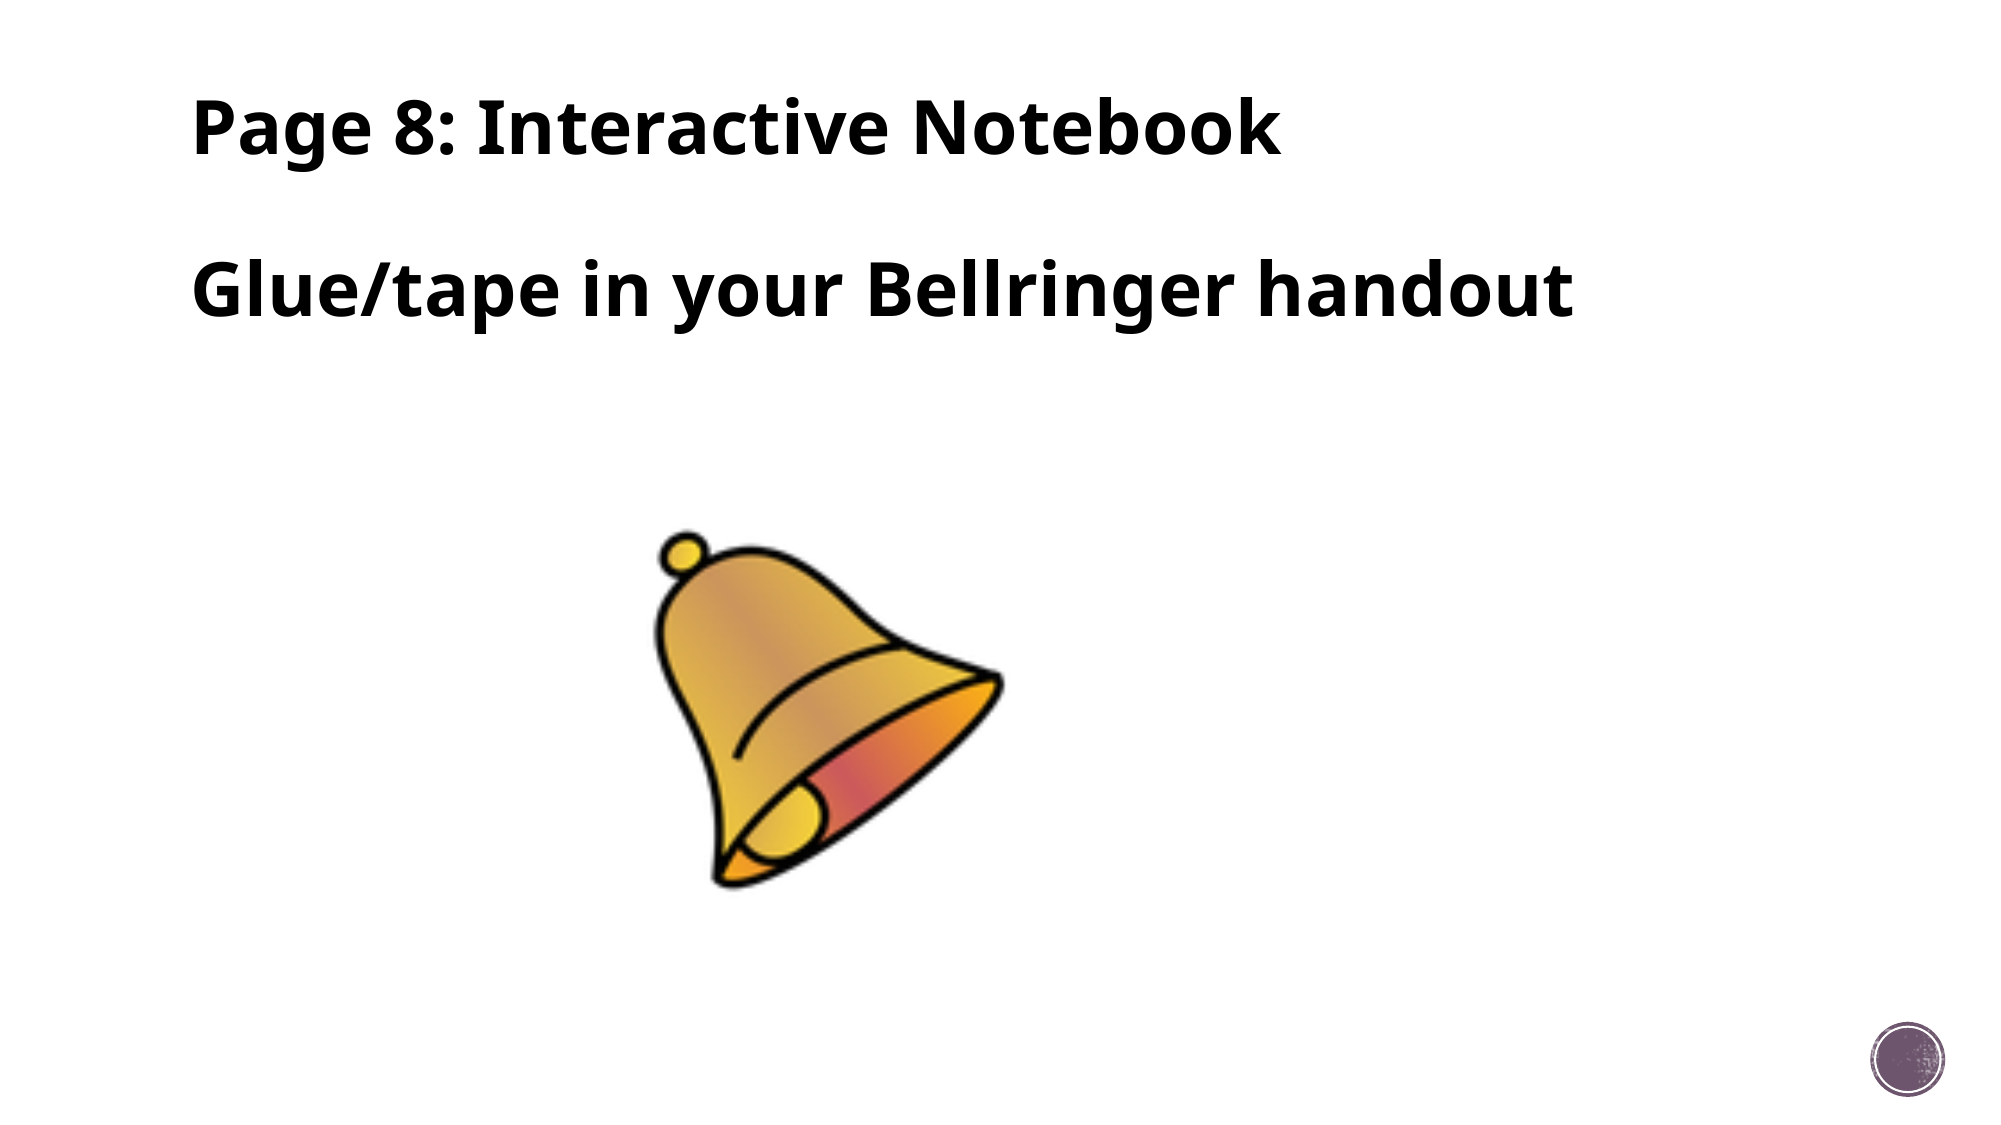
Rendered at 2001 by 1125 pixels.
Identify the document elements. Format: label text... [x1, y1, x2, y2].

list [590, 495, 1033, 938]
title Page 8: Interactive Notebook Glue/tape in your Bellringer handout [175, 79, 1826, 344]
